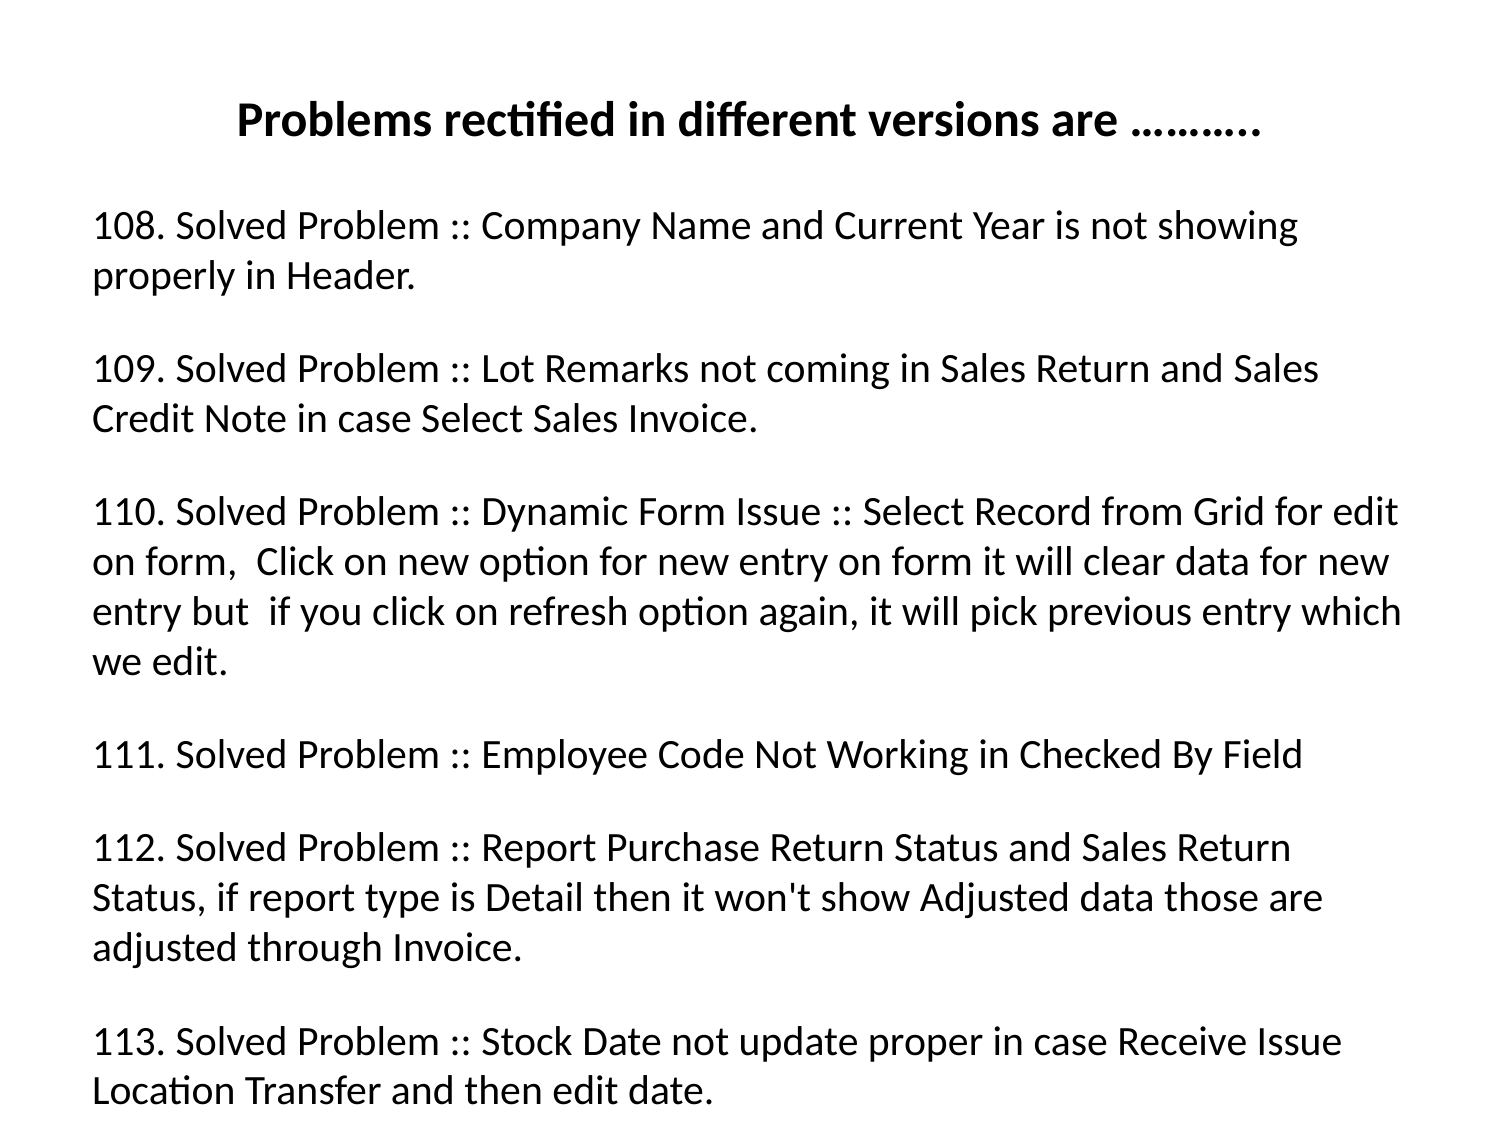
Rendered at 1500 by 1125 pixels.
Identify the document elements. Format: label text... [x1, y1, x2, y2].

text_box 108. Solved Problem :: Company Name and Current Year is not showing properly in Header. 109. Solved Problem :: Lot Remarks not coming in Sales Return and Sales Credit Note in case Select Sales Invoice. 110. Solved Problem :: Dynamic Form Issue :: Select Record from Grid for edit on form, Click on new option for new entry on form it will clear data for new entry but if you click on refresh option again, it will pick previous entry which we edit. 111. Solved Problem :: Employee Code Not Working in Checked By Field 112. Solved Problem :: Report Purchase Return Status and Sales Return Status, if report type is Detail then it won't show Adjusted data those are adjusted through Invoice. 113. Solved Problem :: Stock Date not update proper in case Receive Issue Location Transfer and then edit date. [77, 190, 1428, 1080]
title Problems rectified in different versions are ……….. [75, 45, 1425, 248]
